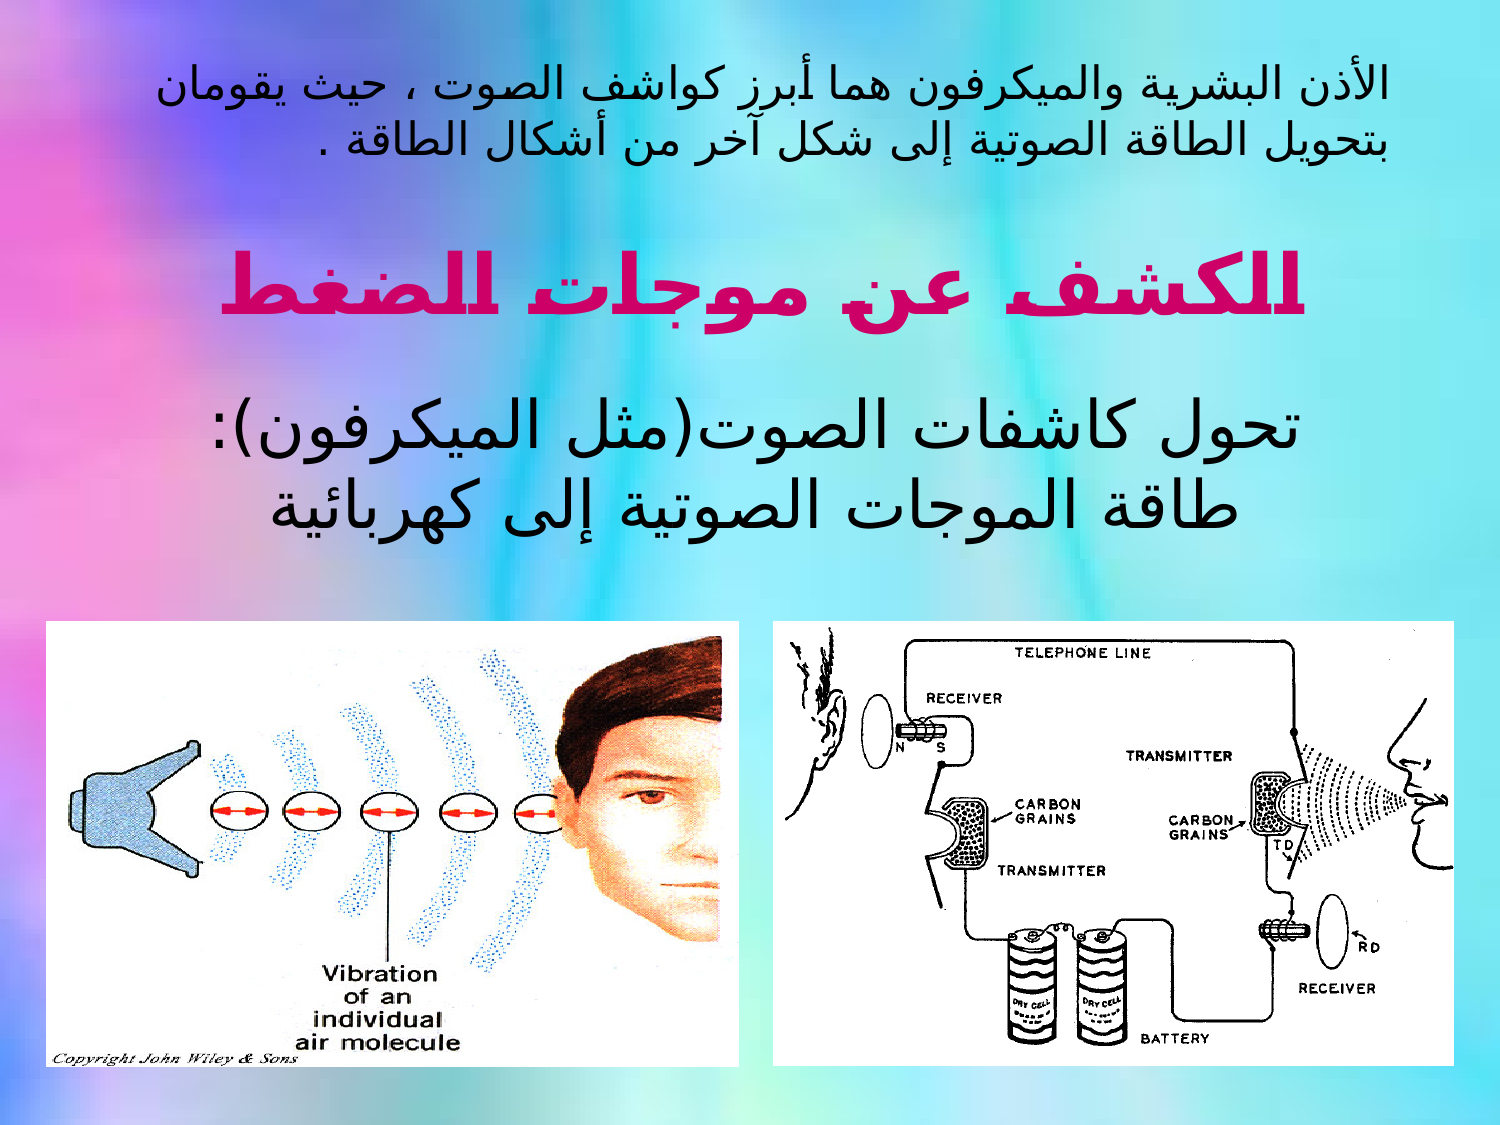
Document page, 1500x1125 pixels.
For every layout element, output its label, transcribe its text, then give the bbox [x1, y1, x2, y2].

text_box الكشف عن موجات الضغط [201, 223, 1320, 339]
text_box تحول كاشفات الصوت(مثل الميكرفون): طاقة الموجات الصوتية إلى كهربائية [175, 373, 1336, 549]
text_box الأذن البشرية والميكرفون هما أبرز كواشف الصوت ، حيث يقومان بتحويل الطاقة الصوتية إلى شكل آخر من أشكال الطاقة . [140, 46, 1407, 172]
picture [0, 0, 1500, 1125]
